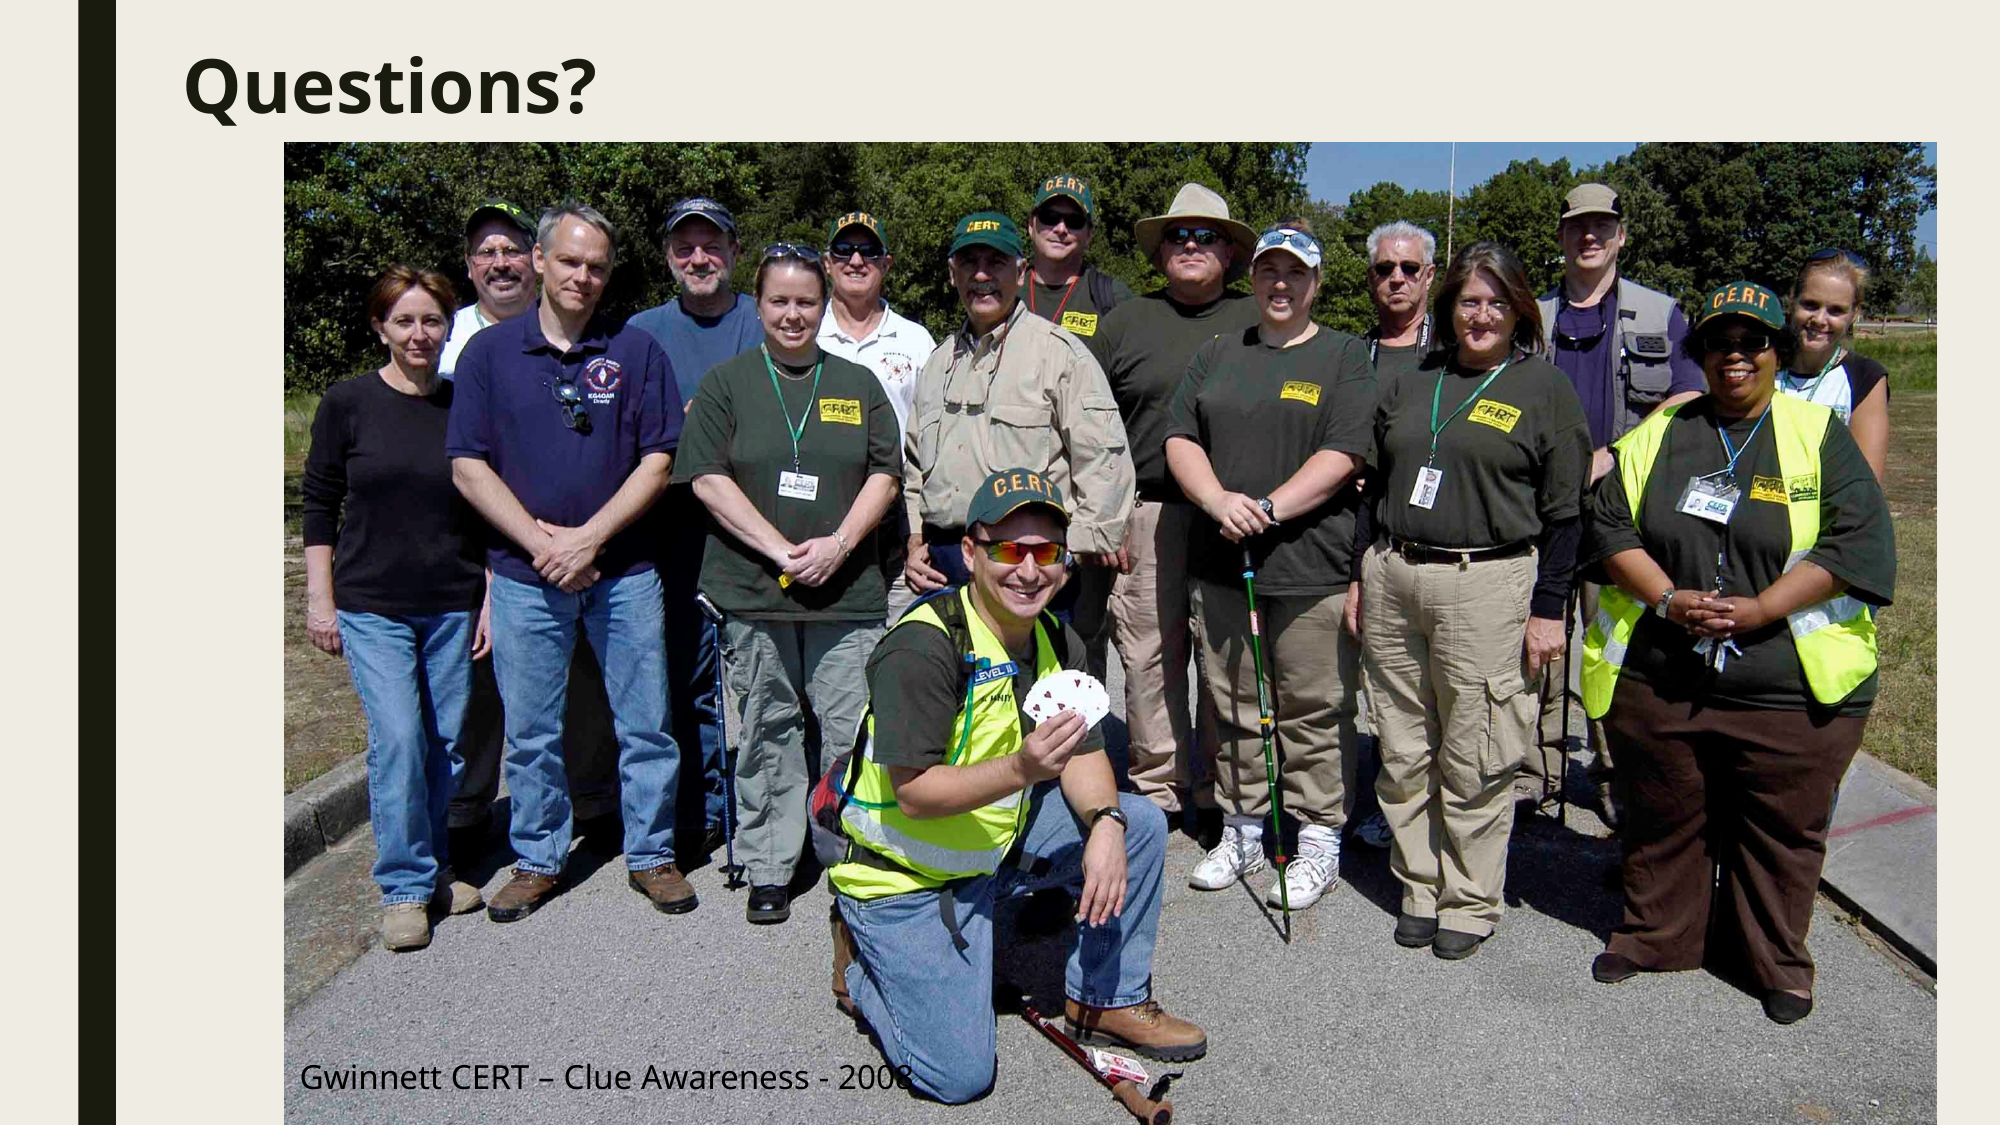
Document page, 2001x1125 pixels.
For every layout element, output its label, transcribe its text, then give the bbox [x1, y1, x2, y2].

picture [284, 142, 1937, 1125]
title Questions? [167, 42, 1443, 168]
